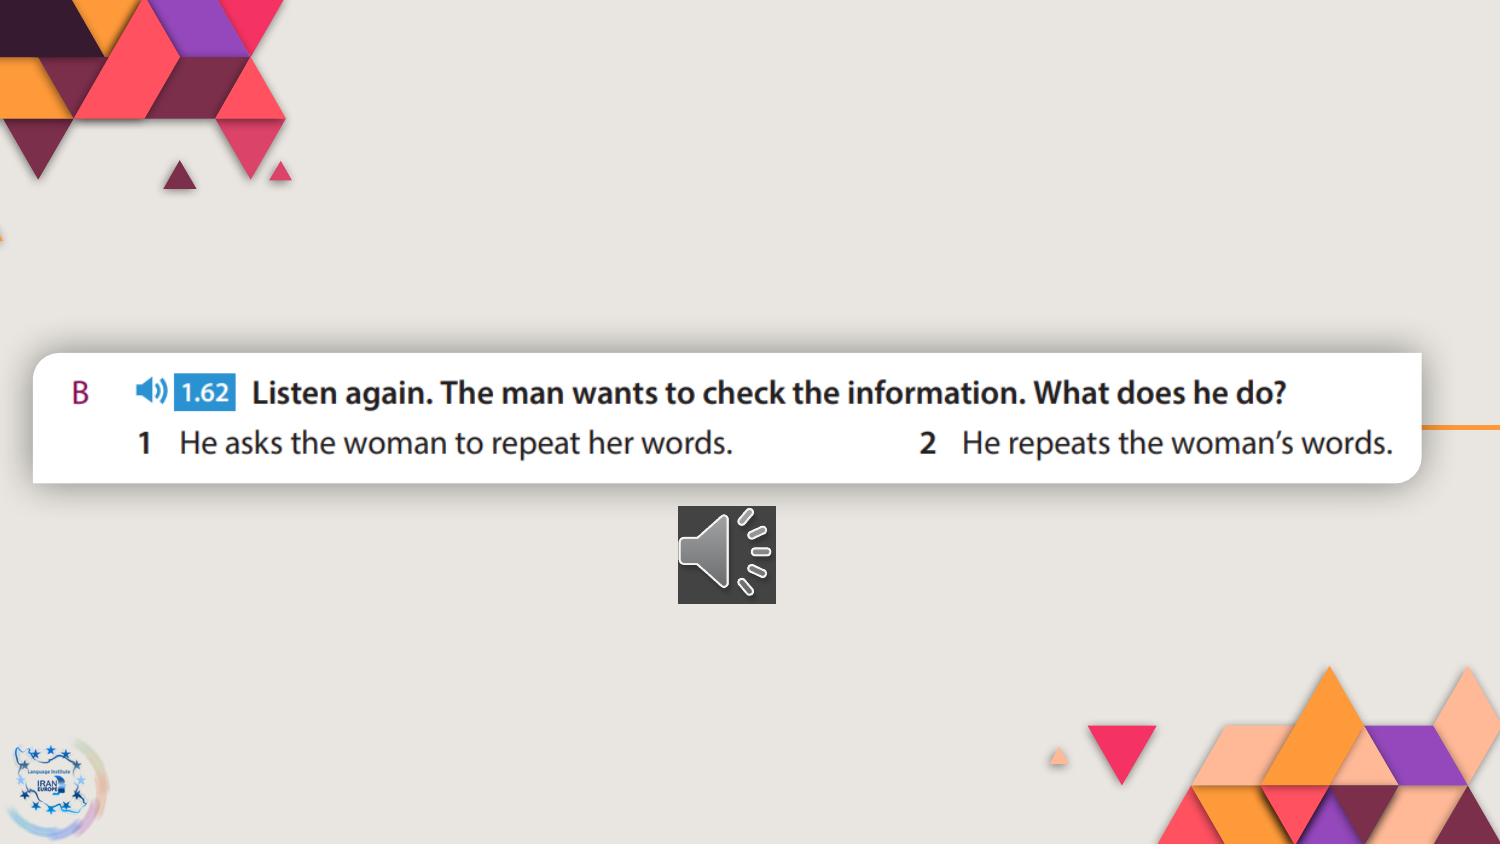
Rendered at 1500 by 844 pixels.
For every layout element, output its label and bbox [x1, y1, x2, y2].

picture [676, 504, 778, 606]
picture [0, 733, 114, 844]
picture [39, 359, 1415, 477]
